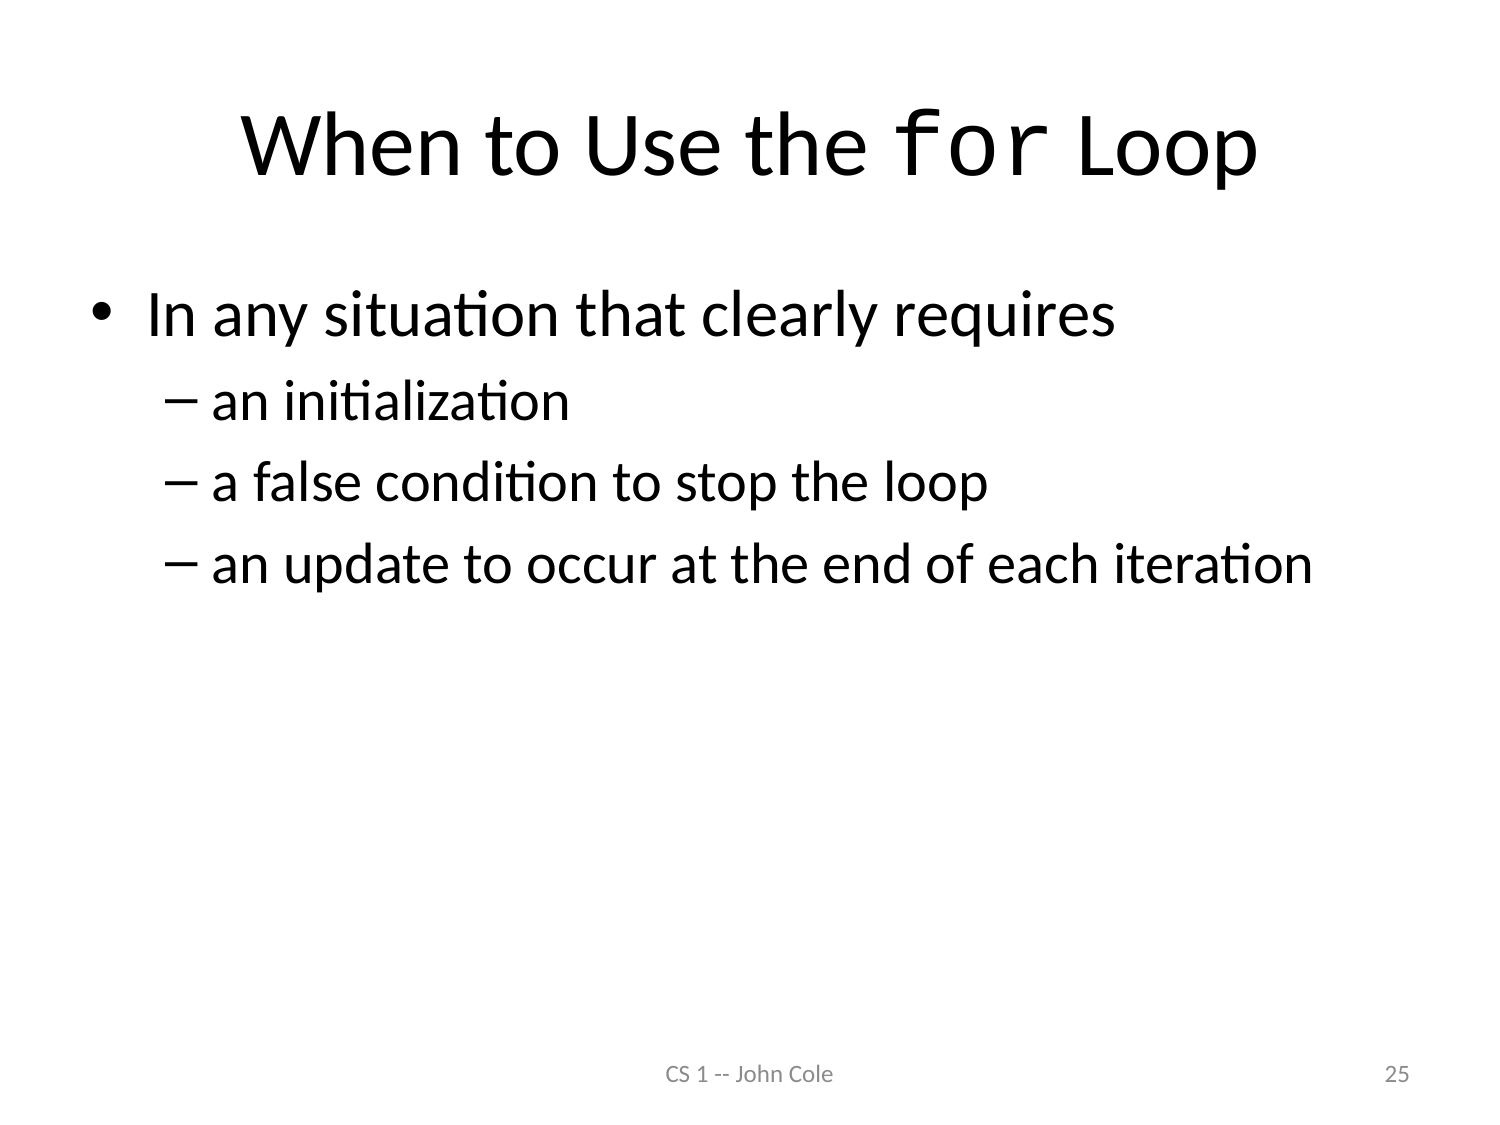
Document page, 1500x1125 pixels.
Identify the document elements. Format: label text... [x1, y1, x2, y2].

footer CS 1 -- John Cole [512, 1042, 988, 1103]
list In any situation that clearly requires an initialization a false condition to stop the loop an update to occur at the end of each iteration [75, 262, 1425, 1005]
slide_number 25 [1074, 1042, 1425, 1103]
title When to Use the for Loop [75, 45, 1425, 233]
